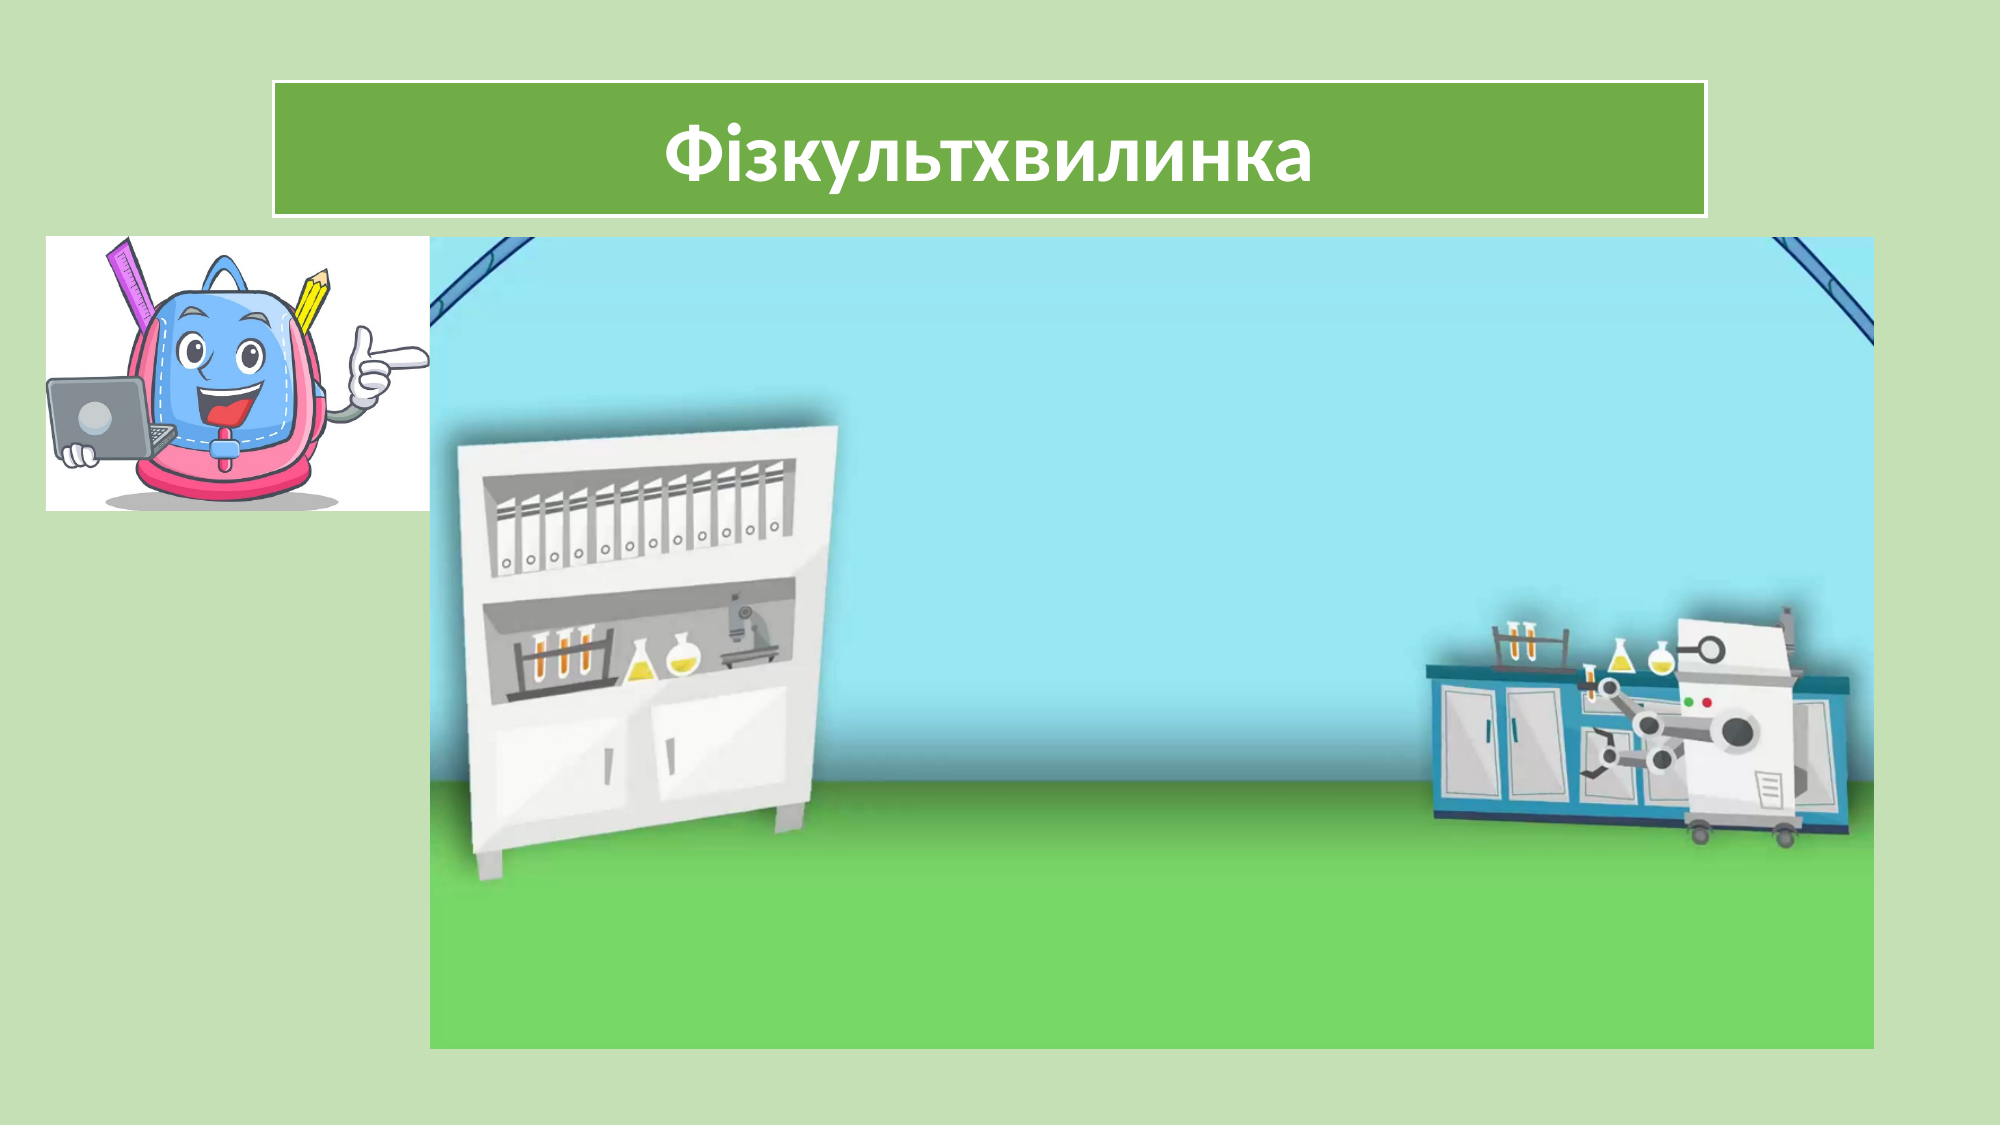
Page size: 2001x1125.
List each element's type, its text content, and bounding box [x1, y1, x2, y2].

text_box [429, 236, 1875, 1050]
text_box Фізкультхвилинка [272, 80, 1708, 218]
picture [45, 236, 430, 511]
